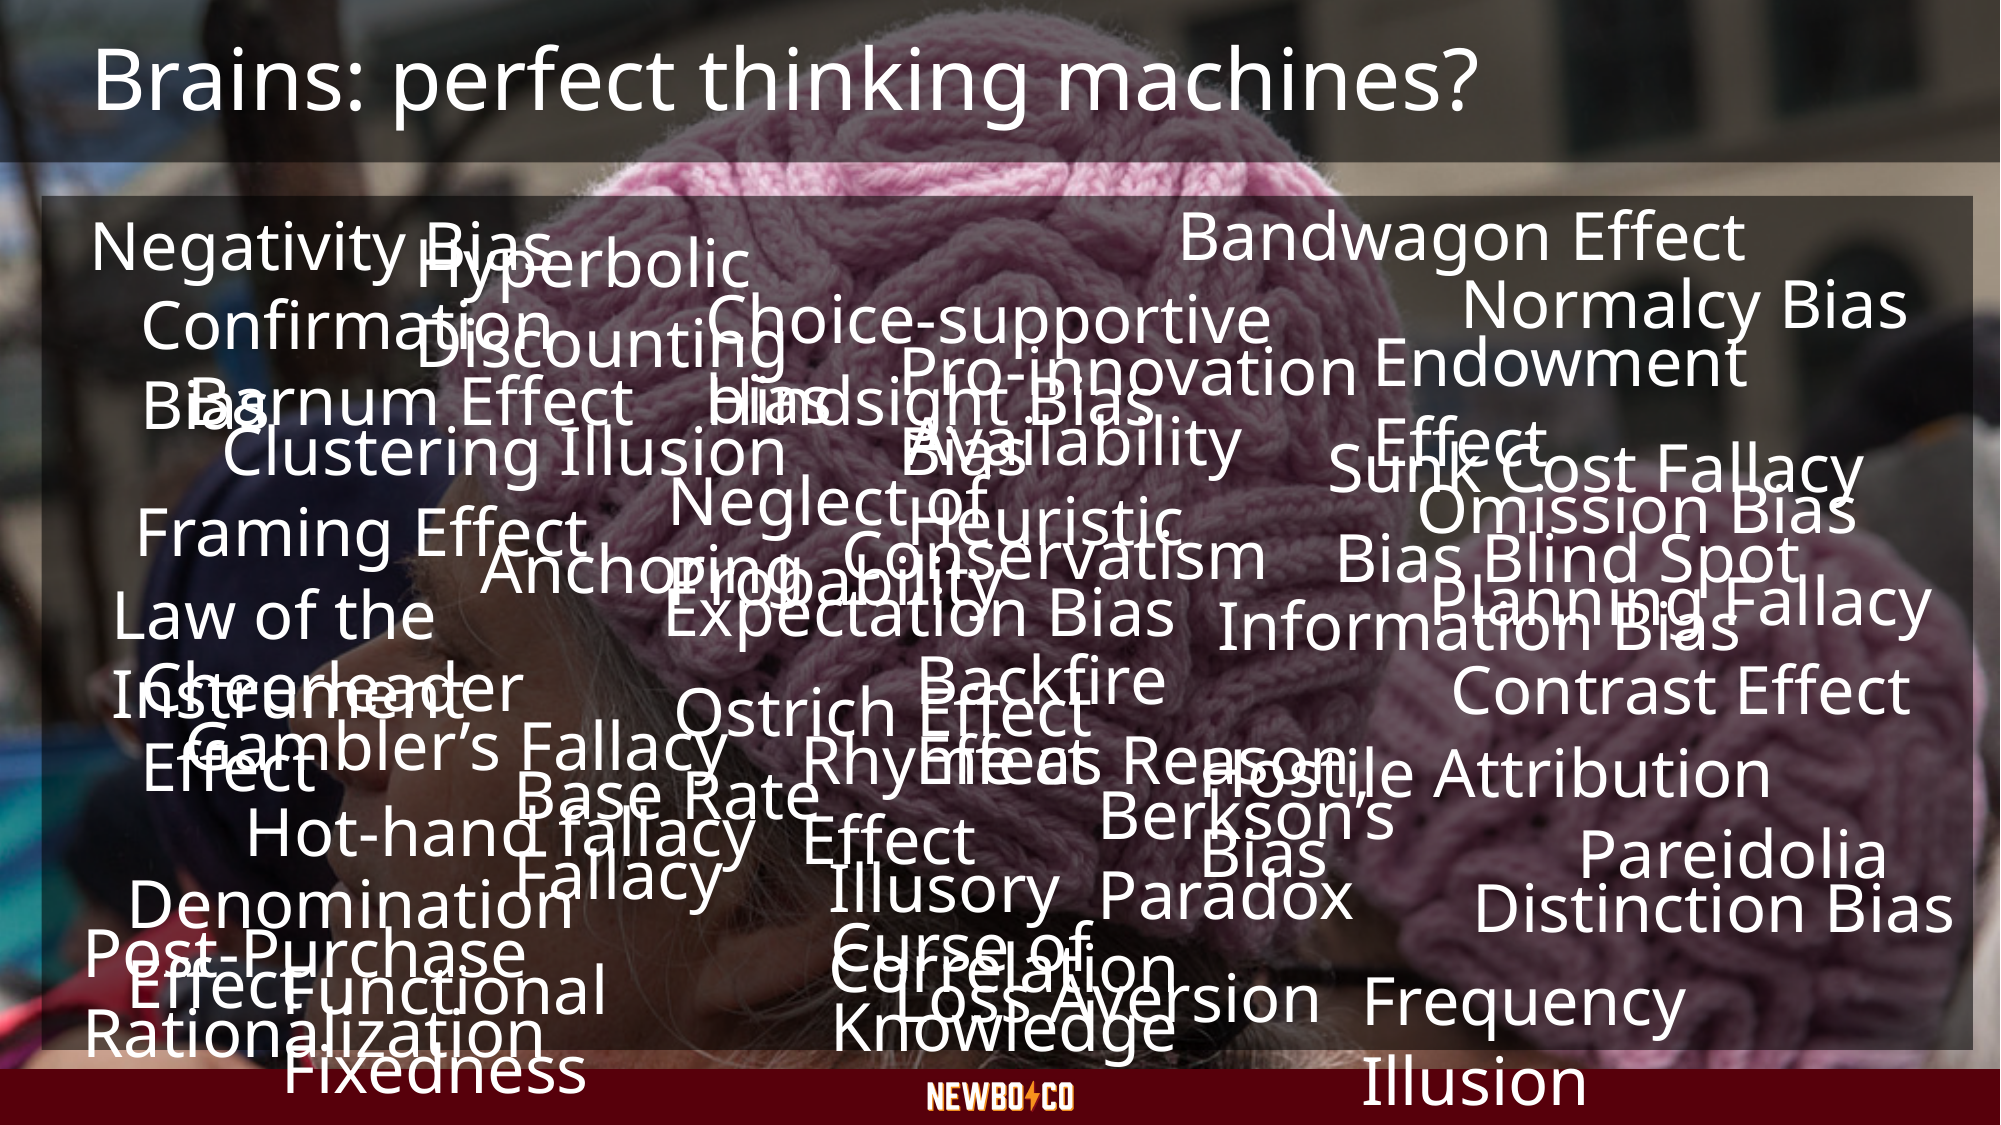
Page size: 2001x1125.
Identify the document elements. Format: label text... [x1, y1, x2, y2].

picture [0, 0, 2000, 1069]
text_box Curse of Knowledge [988, 1069, 1346, 1073]
text_box Post-Purchase Rationalization [67, 1069, 988, 1079]
text_box Functional Fixedness [266, 1079, 936, 1115]
picture [936, 1079, 1075, 1113]
text_box Frequency Illusion [1346, 1069, 1927, 1125]
